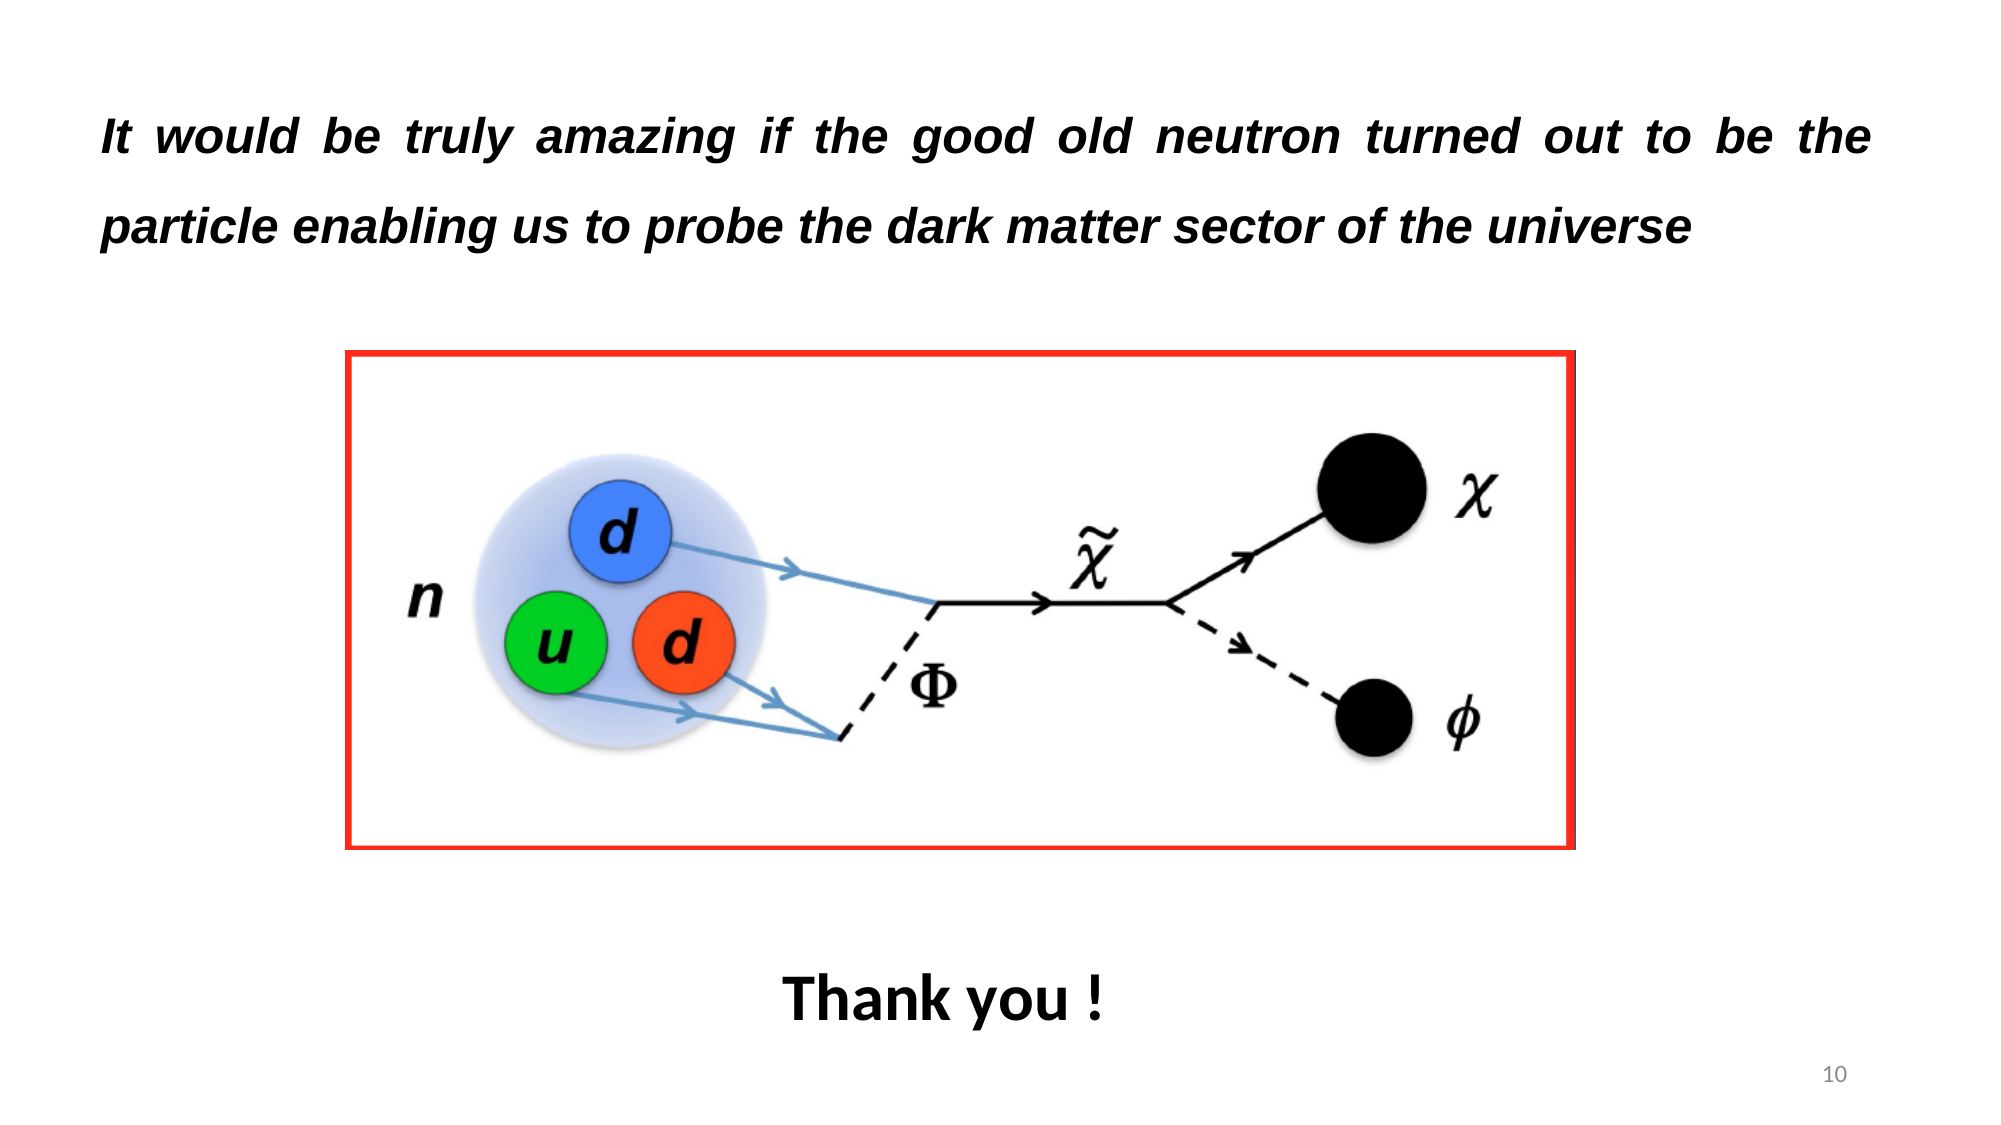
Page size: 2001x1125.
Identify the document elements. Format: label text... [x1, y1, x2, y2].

slide_number 10 [1412, 1042, 1863, 1103]
picture [345, 350, 1576, 850]
text_box Thank you ! [768, 946, 1122, 1042]
text_box It would be truly amazing if the good old neutron turned out to be the particle enabling us to probe the dark matter sector of the universe [85, 66, 1888, 262]
